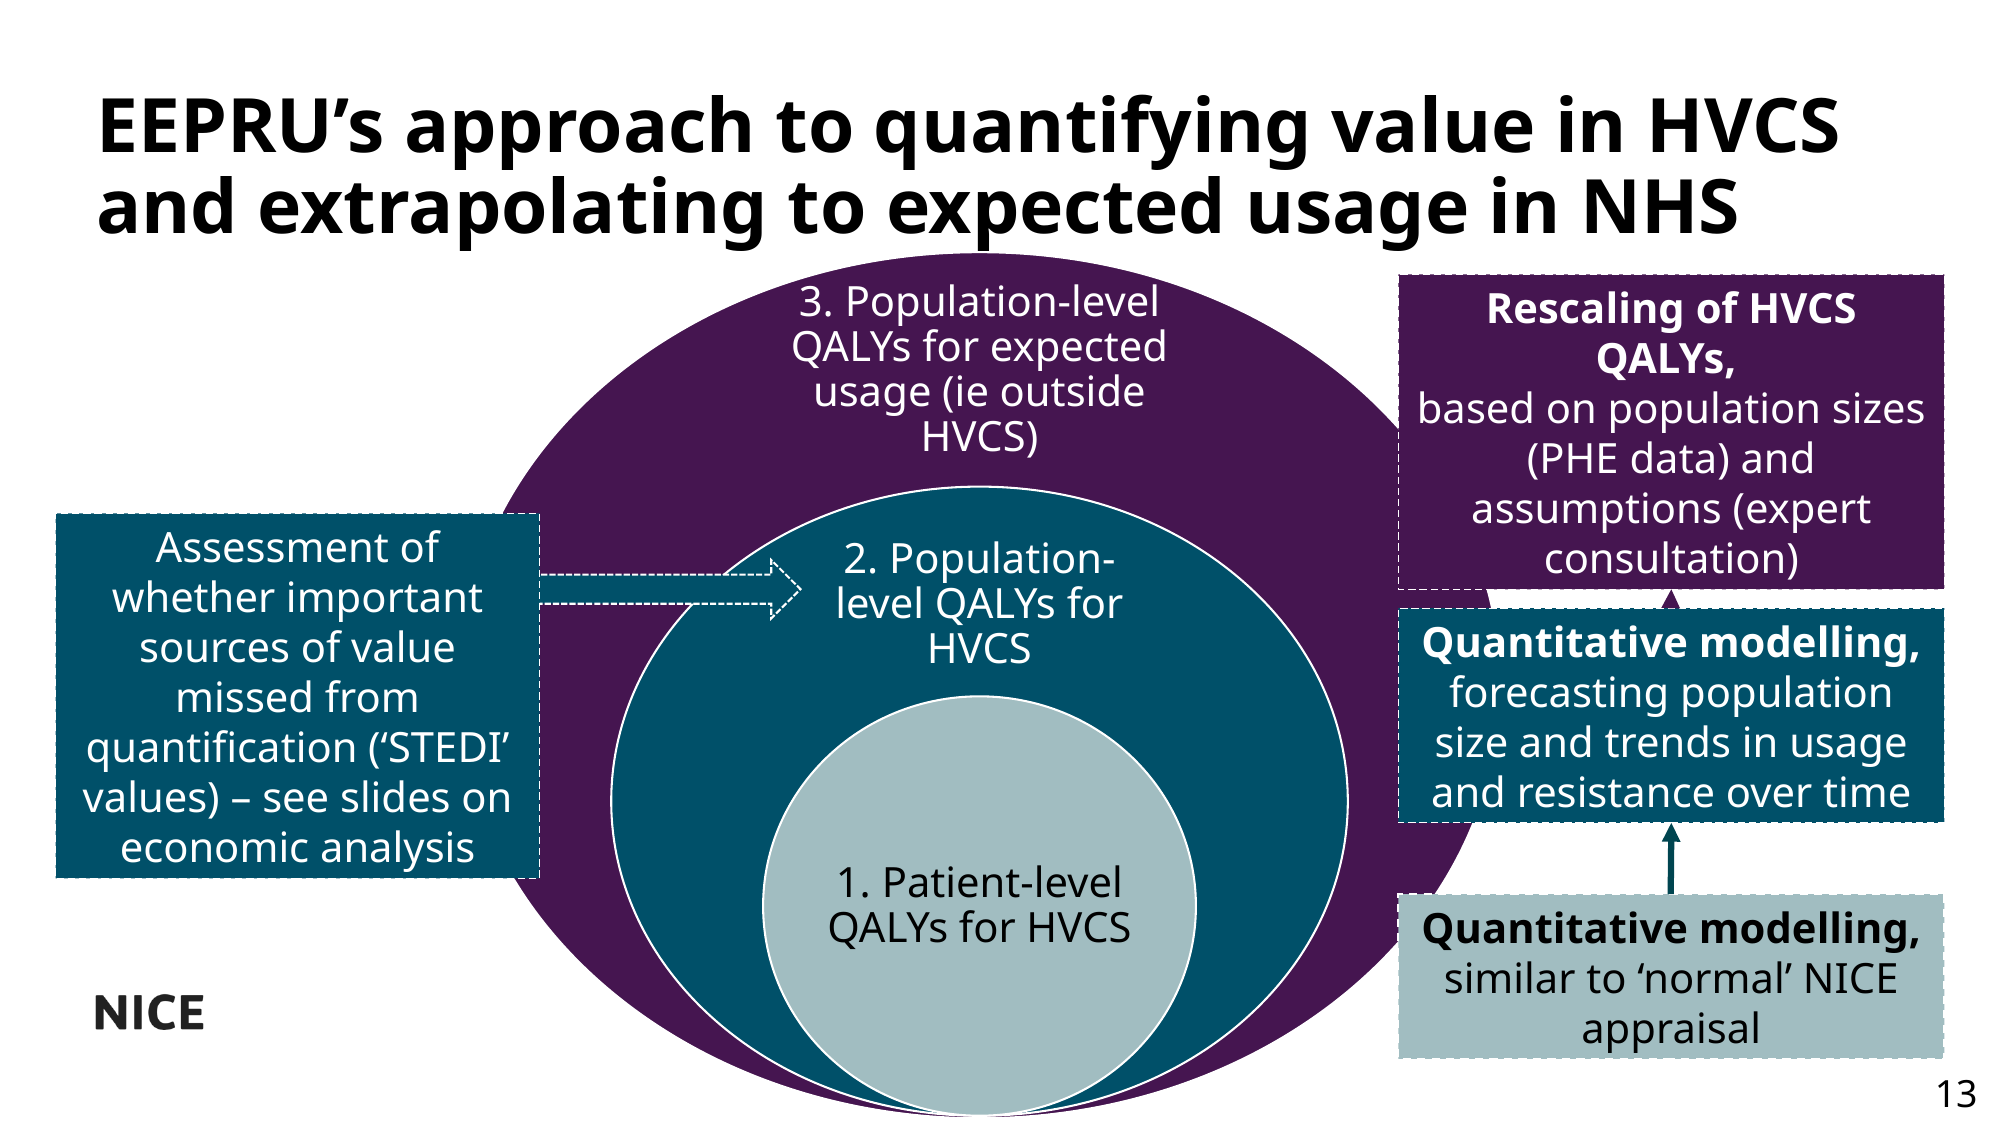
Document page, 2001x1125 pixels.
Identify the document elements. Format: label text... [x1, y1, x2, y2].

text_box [55, 252, 1945, 1119]
title EEPRU’s approach to quantifying value in HVCS and extrapolating to expected usage in NHS [81, 79, 1916, 252]
